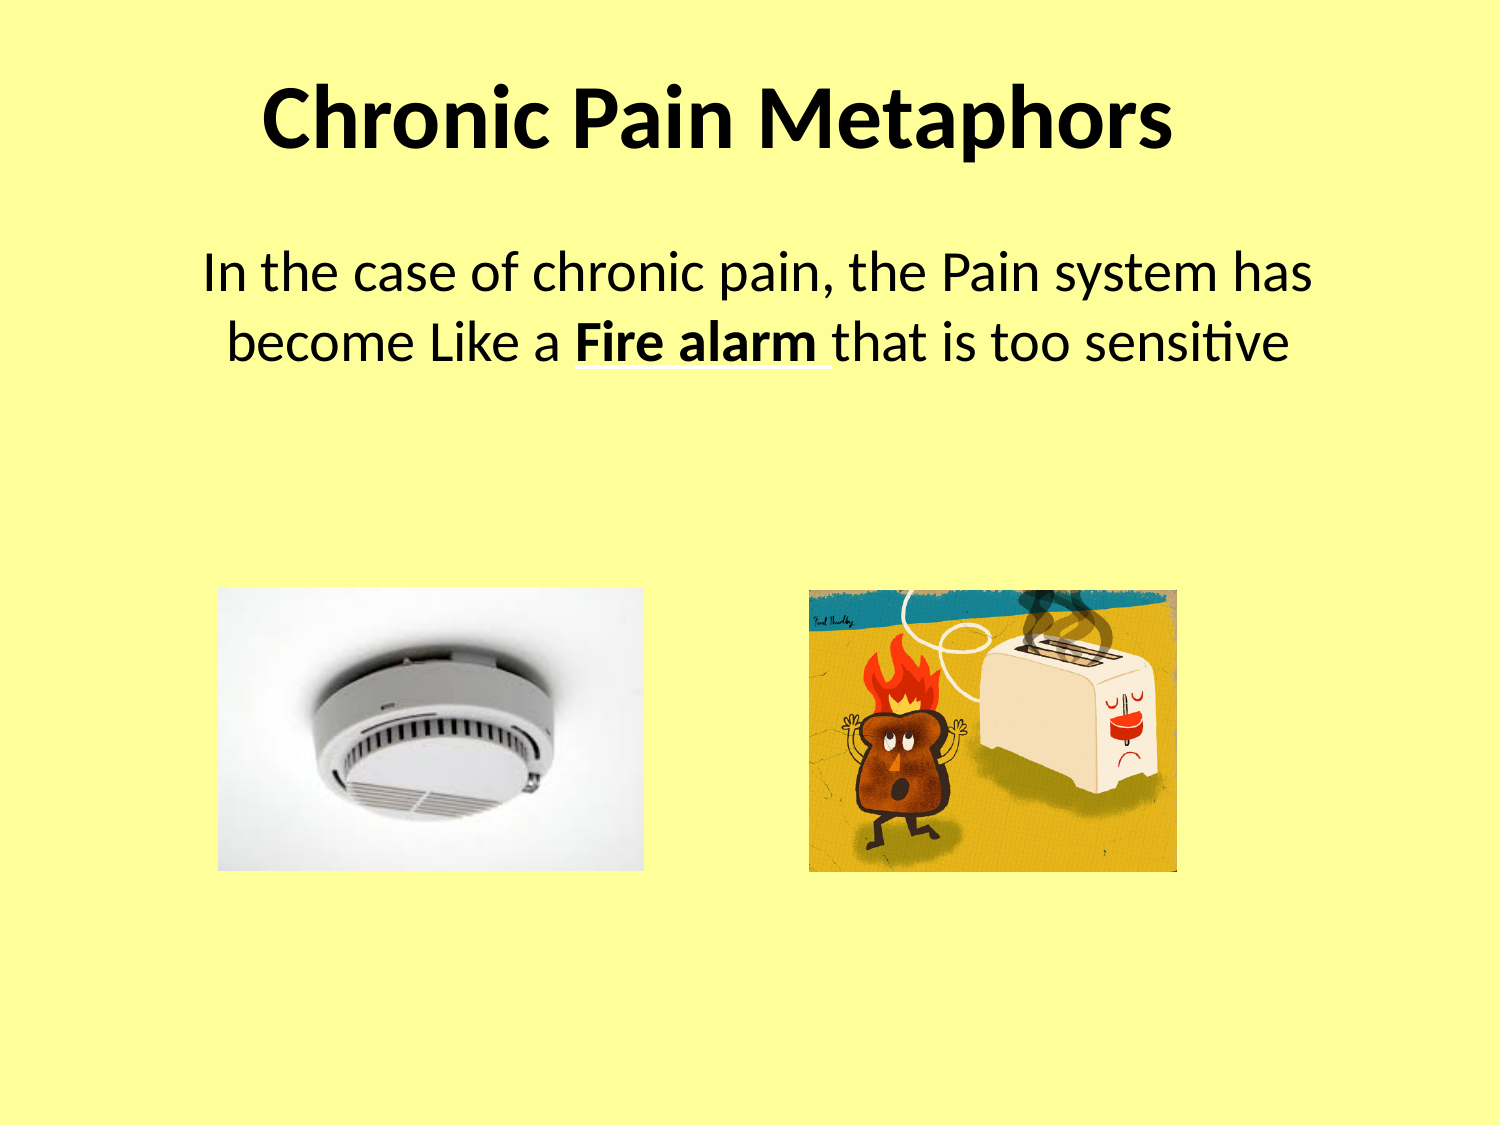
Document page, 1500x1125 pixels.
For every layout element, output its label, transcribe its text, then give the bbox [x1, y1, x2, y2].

picture [218, 587, 644, 872]
text_box Chronic Pain Metaphors [49, 62, 1388, 163]
text_box In the case of chronic pain, the Pain system has become Like a Fire alarm that is too sensitive [112, 225, 1405, 1039]
picture [809, 590, 1177, 872]
